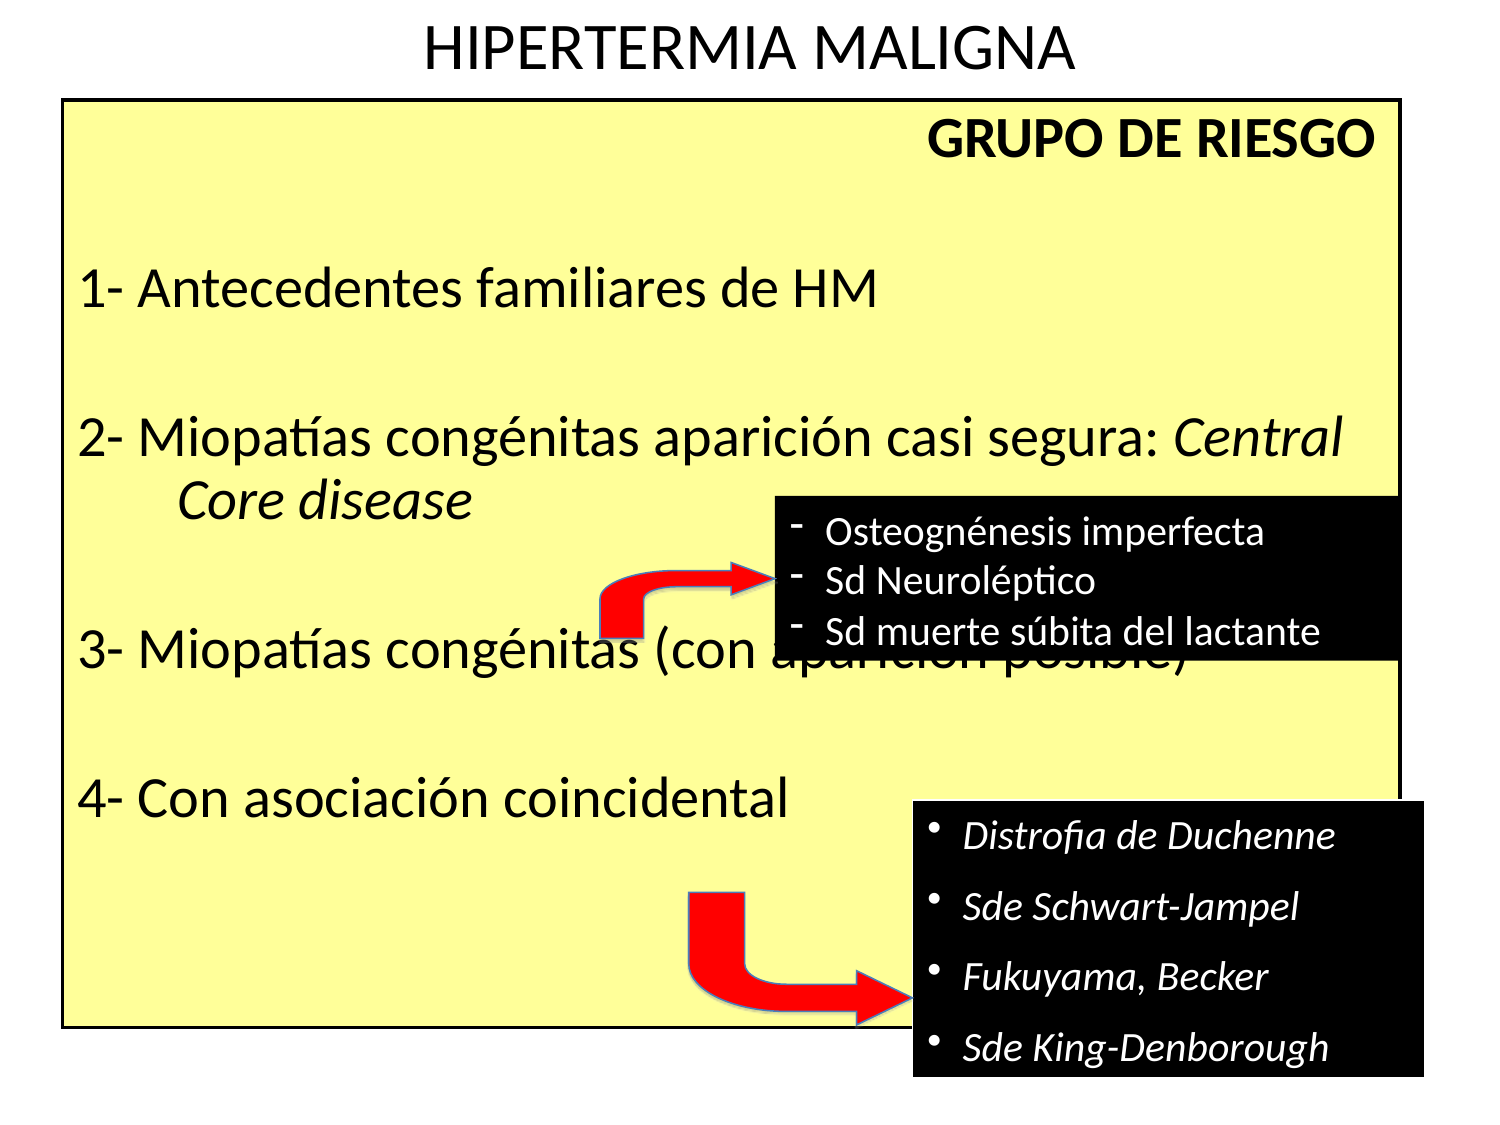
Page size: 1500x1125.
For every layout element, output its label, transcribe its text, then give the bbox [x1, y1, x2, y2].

text_box HIPERTERMIA MALIGNA [74, 0, 1425, 71]
text_box Distrofia de Duchenne Sde Schwart-Jampel Fukuyama, Becker Sde King-Denborough [912, 800, 1425, 1078]
list GRUPO DE RIESGO 1- Antecedentes familiares de HM 2- Miopatías congénitas aparición casi segura: Central Core disease 3- Miopatías congénitas (con aparición posible) 4- Con asociación coincidental [62, 99, 1401, 1028]
text_box [688, 892, 913, 1025]
text_box [600, 562, 775, 639]
text_box Osteognénesis imperfecta Sd Neuroléptico Sd muerte súbita del lactante [774, 495, 1400, 661]
